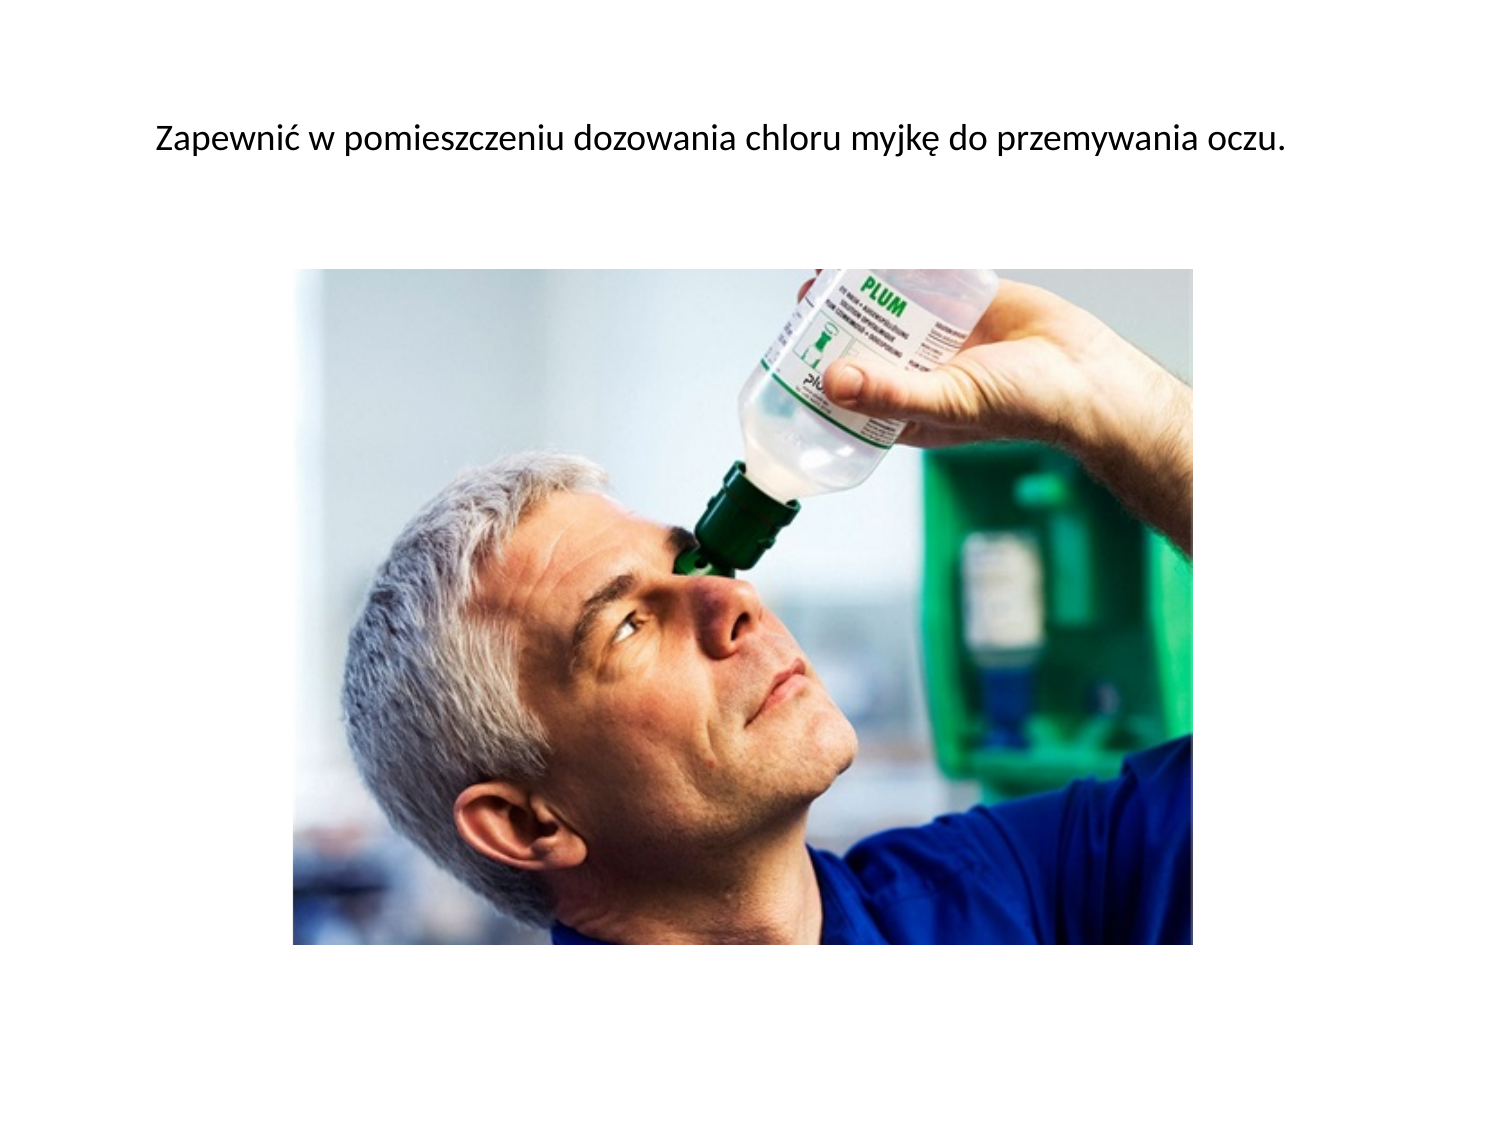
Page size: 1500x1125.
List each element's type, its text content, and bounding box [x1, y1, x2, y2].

list Zapewnić w pomieszczeniu dozowania chloru myjkę do przemywania oczu. [140, 105, 1313, 238]
picture [292, 269, 1194, 945]
